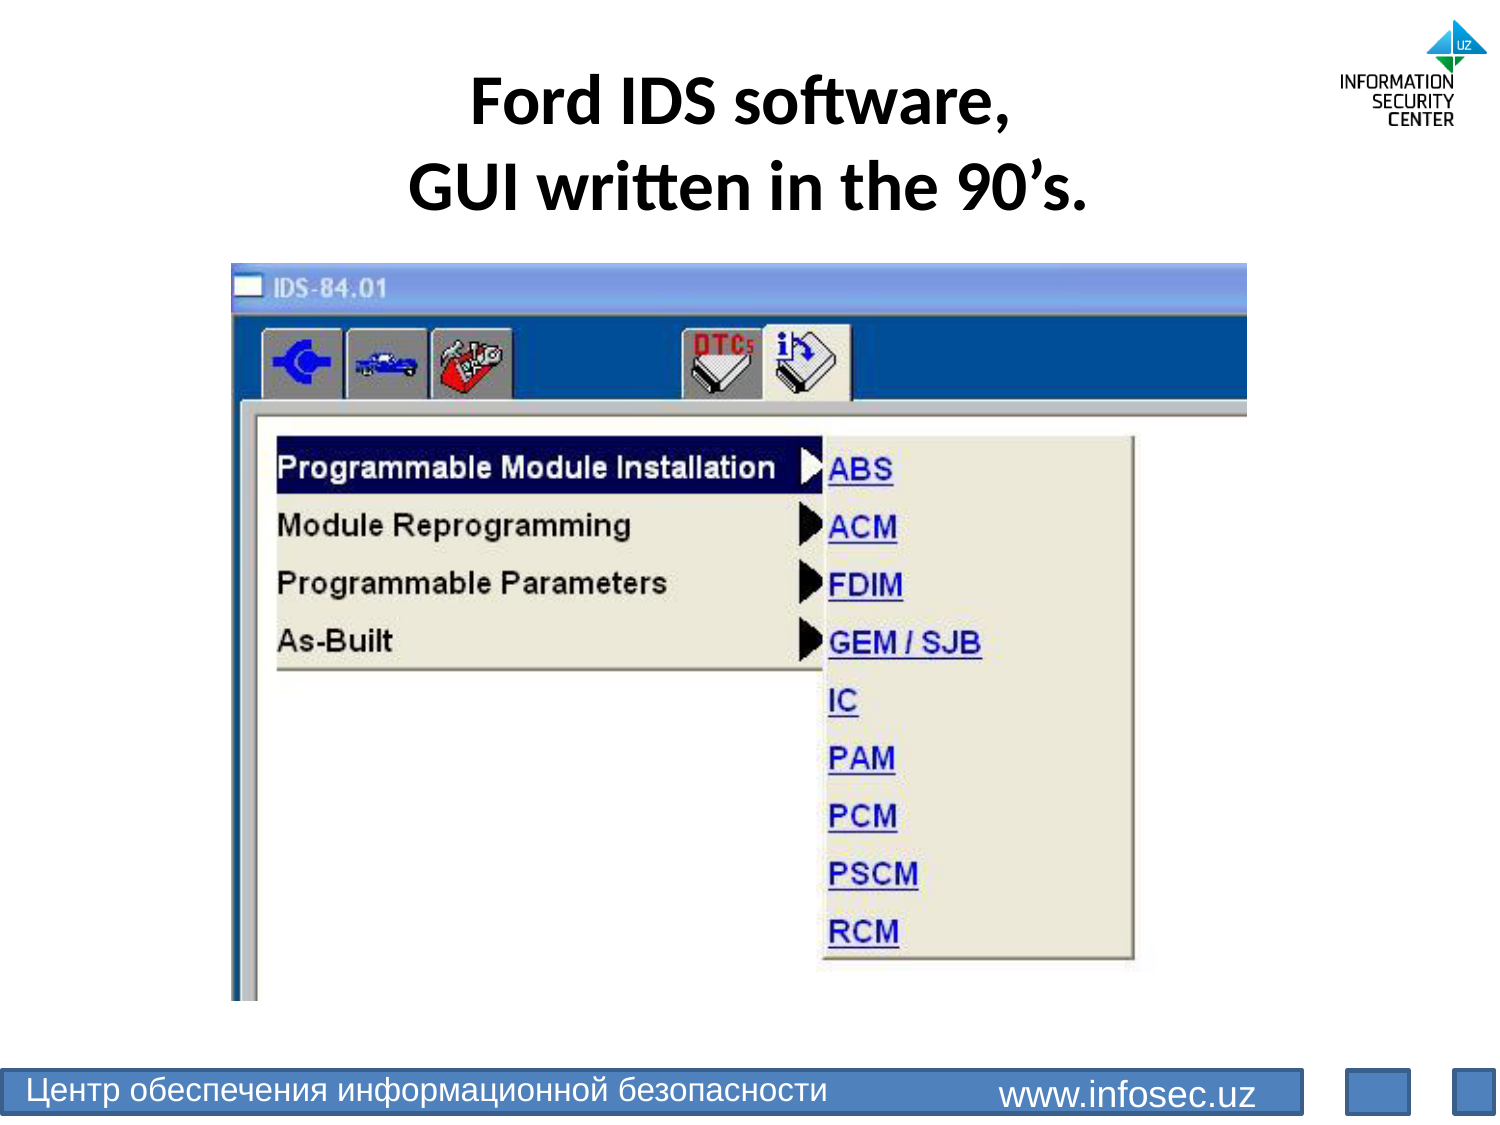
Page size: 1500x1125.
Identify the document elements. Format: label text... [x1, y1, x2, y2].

picture [231, 262, 1247, 1001]
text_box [1, 1058, 1495, 1120]
title Ford IDS software, GUI written in the 90’s. [75, 45, 1425, 233]
picture [1340, 18, 1487, 126]
